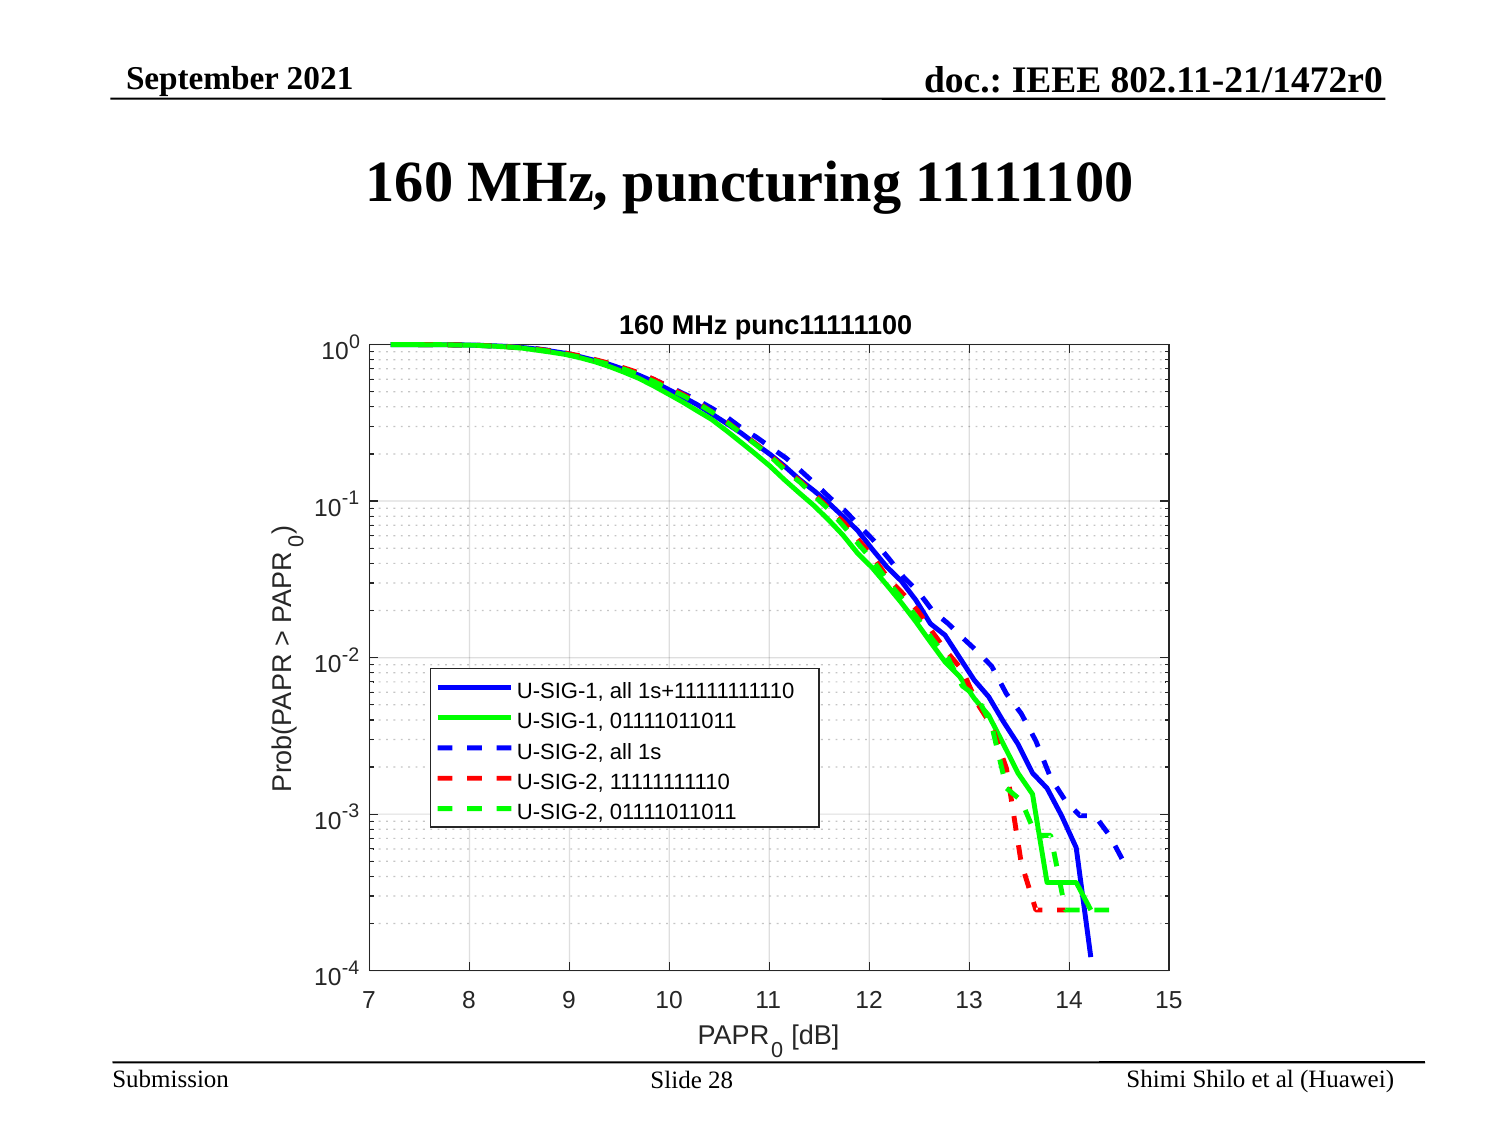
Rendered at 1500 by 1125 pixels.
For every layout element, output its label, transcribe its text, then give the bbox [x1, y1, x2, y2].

title 160 MHz, puncturing 11111100 [112, 133, 1388, 222]
picture [234, 287, 1266, 1060]
